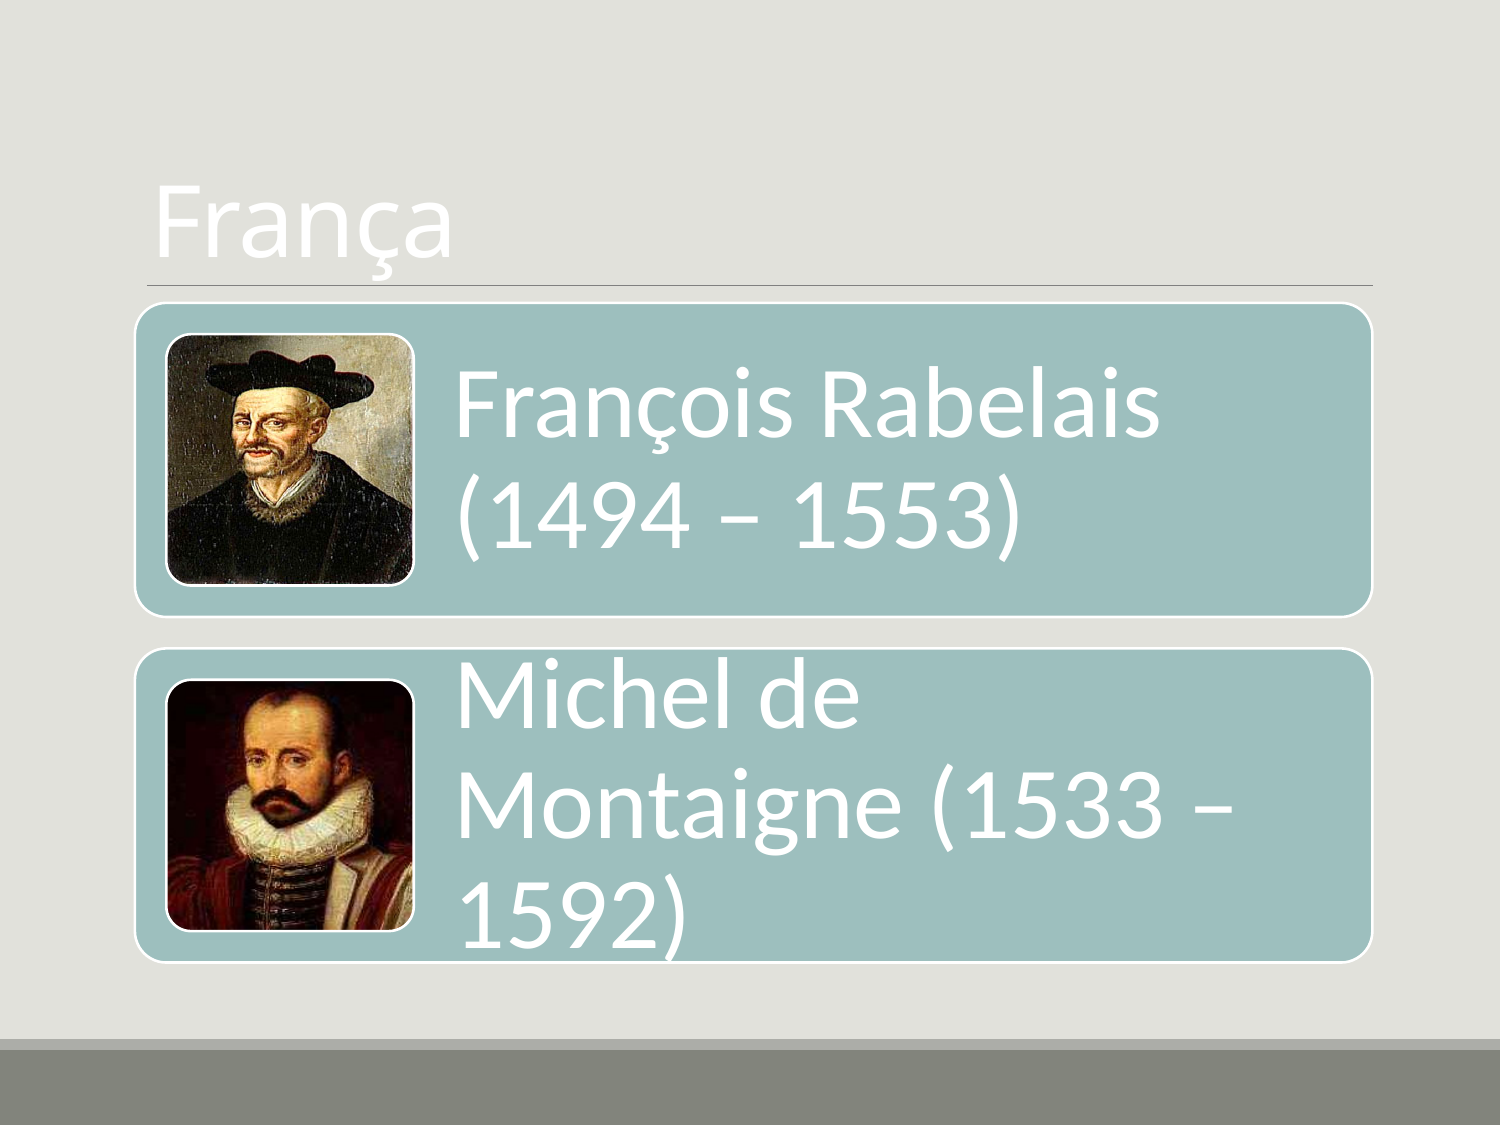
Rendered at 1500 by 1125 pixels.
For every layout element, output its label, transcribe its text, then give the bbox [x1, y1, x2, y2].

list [134, 302, 1373, 964]
title França [135, 47, 1373, 285]
